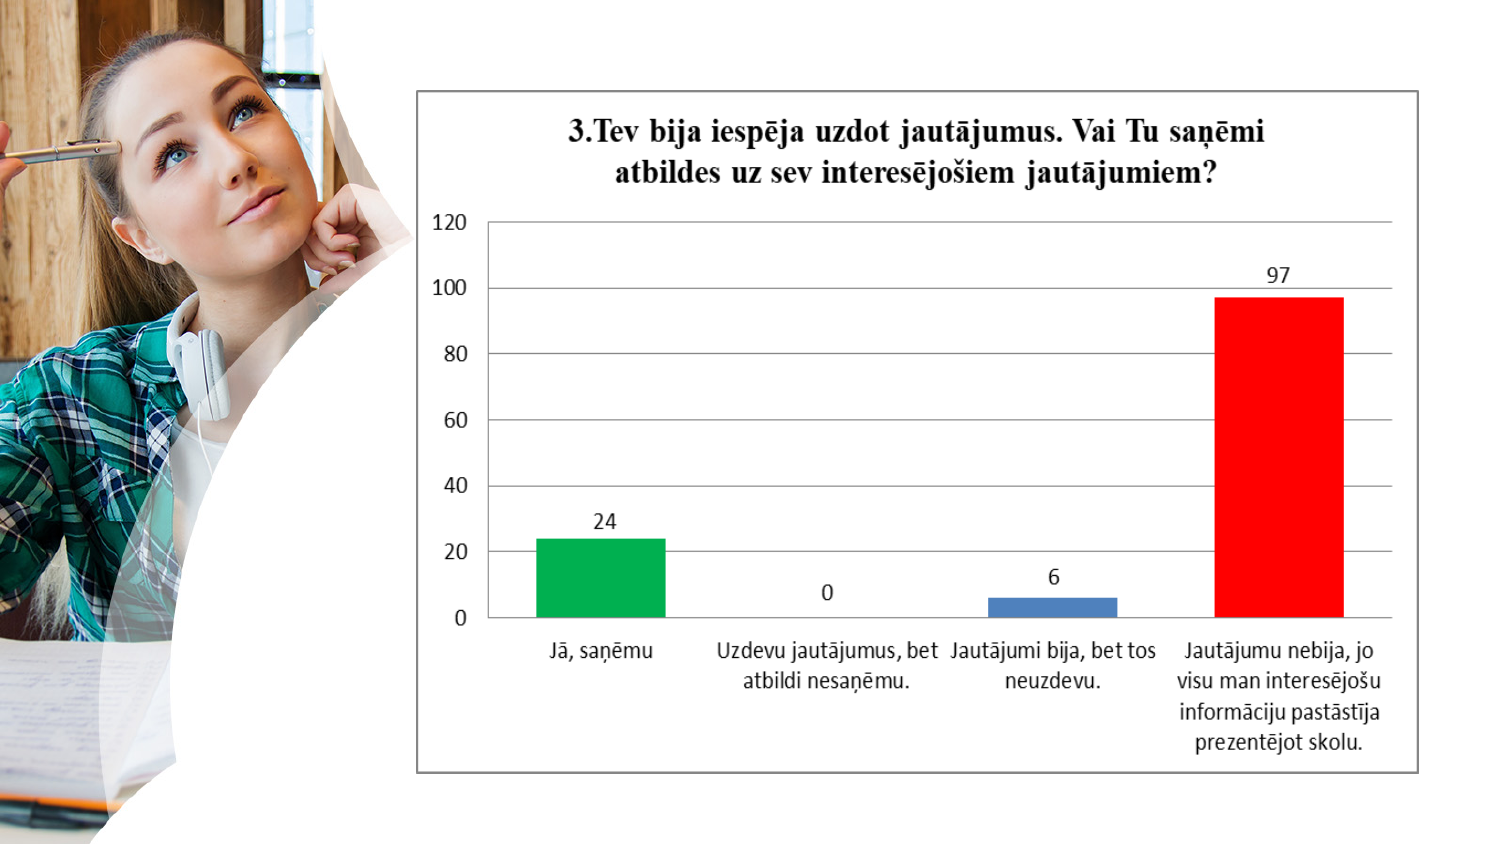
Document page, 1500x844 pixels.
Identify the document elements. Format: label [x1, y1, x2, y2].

picture [0, 0, 1500, 844]
list [415, 89, 1419, 774]
